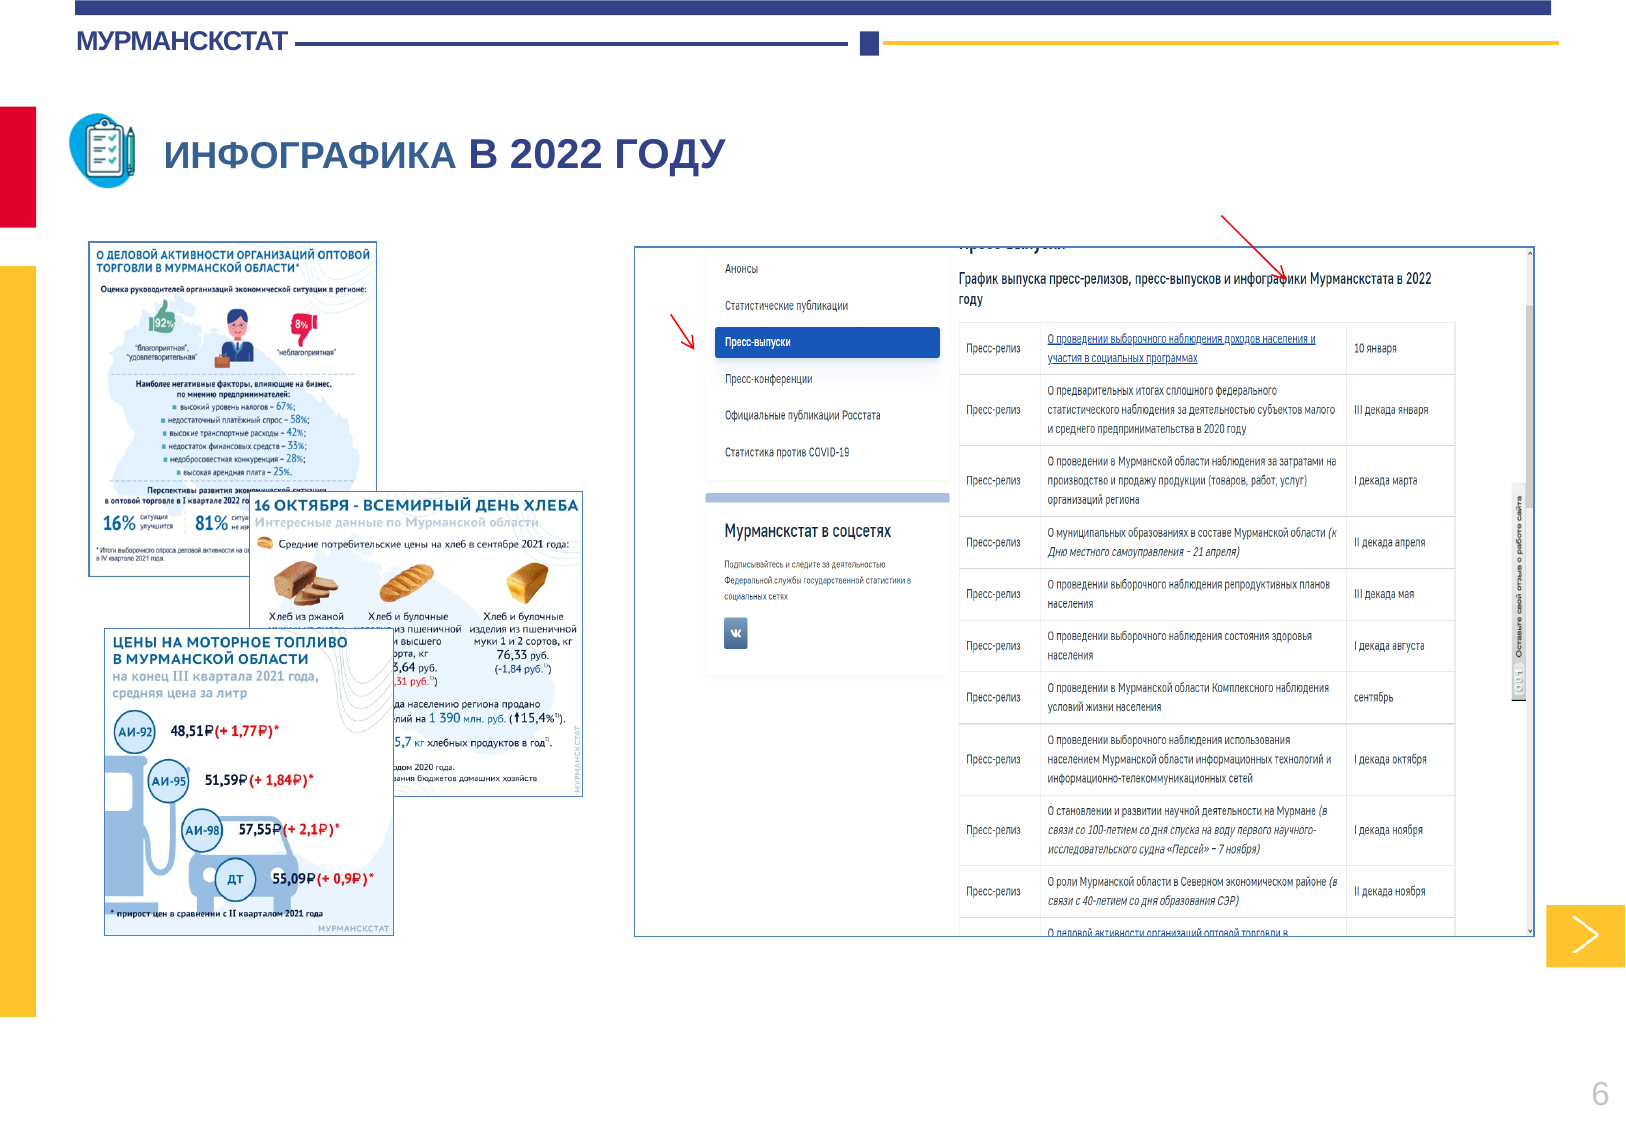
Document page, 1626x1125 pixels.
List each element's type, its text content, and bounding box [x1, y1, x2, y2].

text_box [1221, 215, 1287, 281]
picture [634, 247, 1534, 936]
picture [89, 242, 583, 936]
slide_number 6 [1175, 1061, 1625, 1122]
text_box ИНФОГРАФИКА В 2022 ГОДУ [163, 119, 1371, 185]
picture [50, 109, 159, 192]
picture [1573, 916, 1599, 953]
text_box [295, 21, 1560, 67]
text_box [670, 314, 695, 351]
